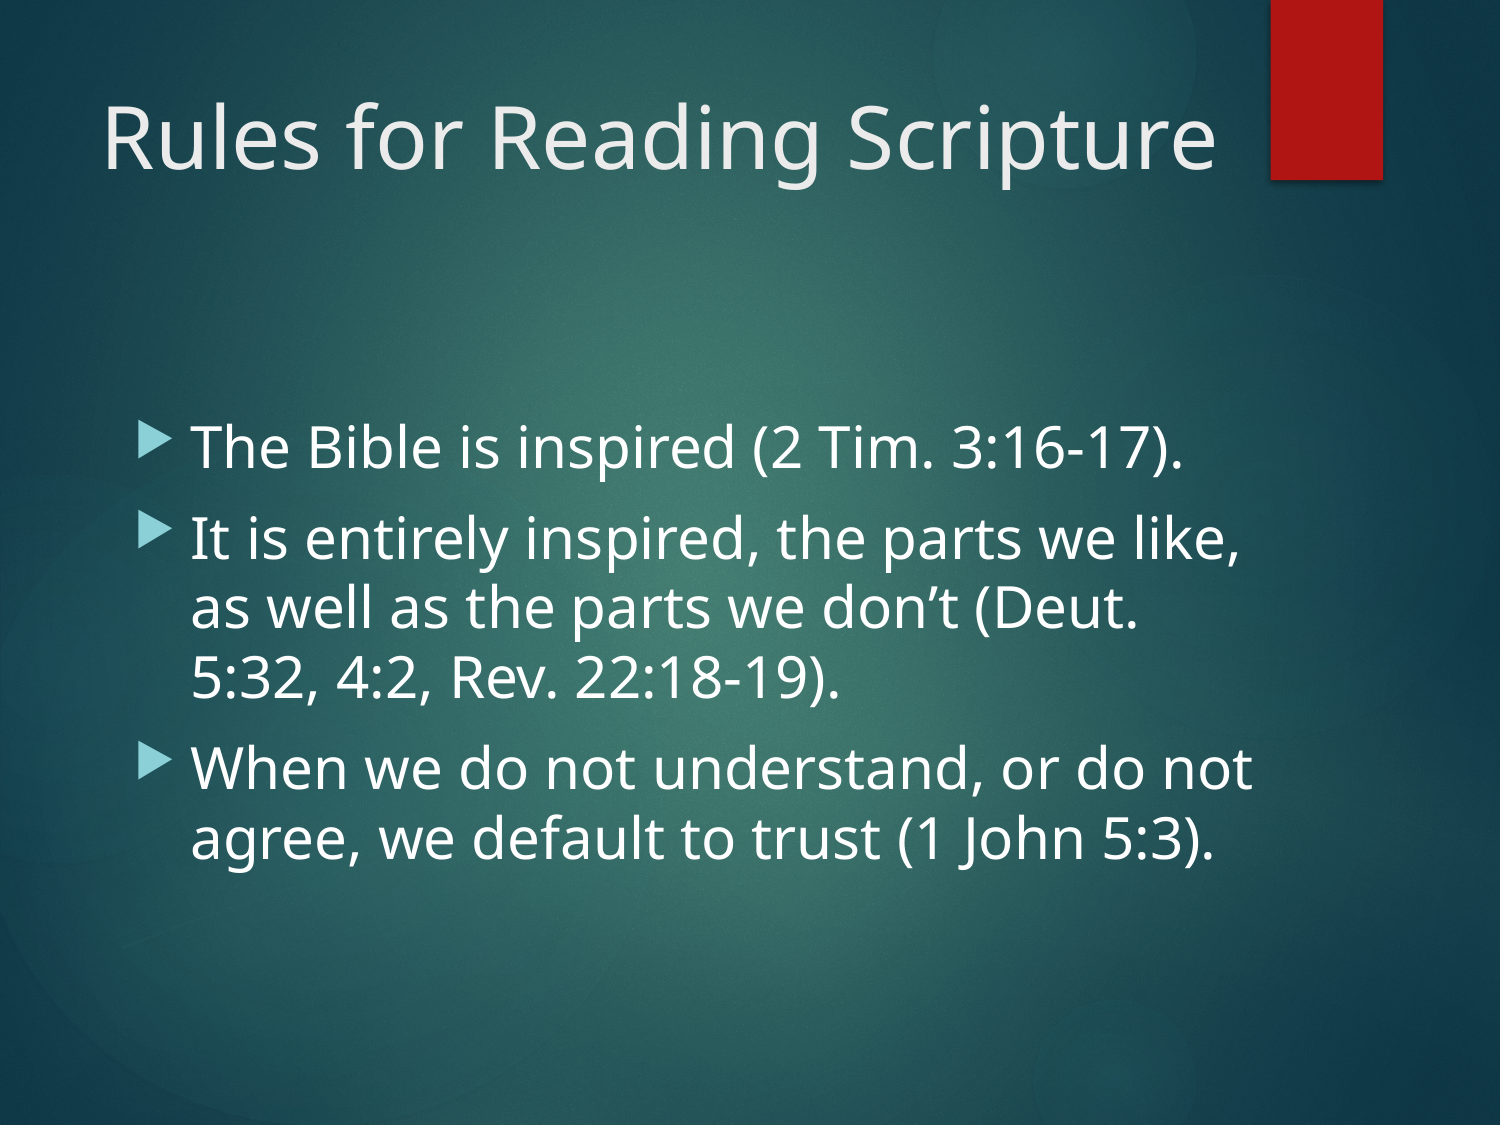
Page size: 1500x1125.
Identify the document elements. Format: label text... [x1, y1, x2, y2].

title Rules for Reading Scripture [85, 74, 1243, 304]
list The Bible is inspired (2 Tim. 3:16-17). It is entirely inspired, the parts we like, as well as the parts we don’t (Deut. 5:32, 4:2, Rev. 22:18-19). When we do not understand, or do not agree, we default to trust (1 John 5:3). [119, 402, 1277, 1051]
